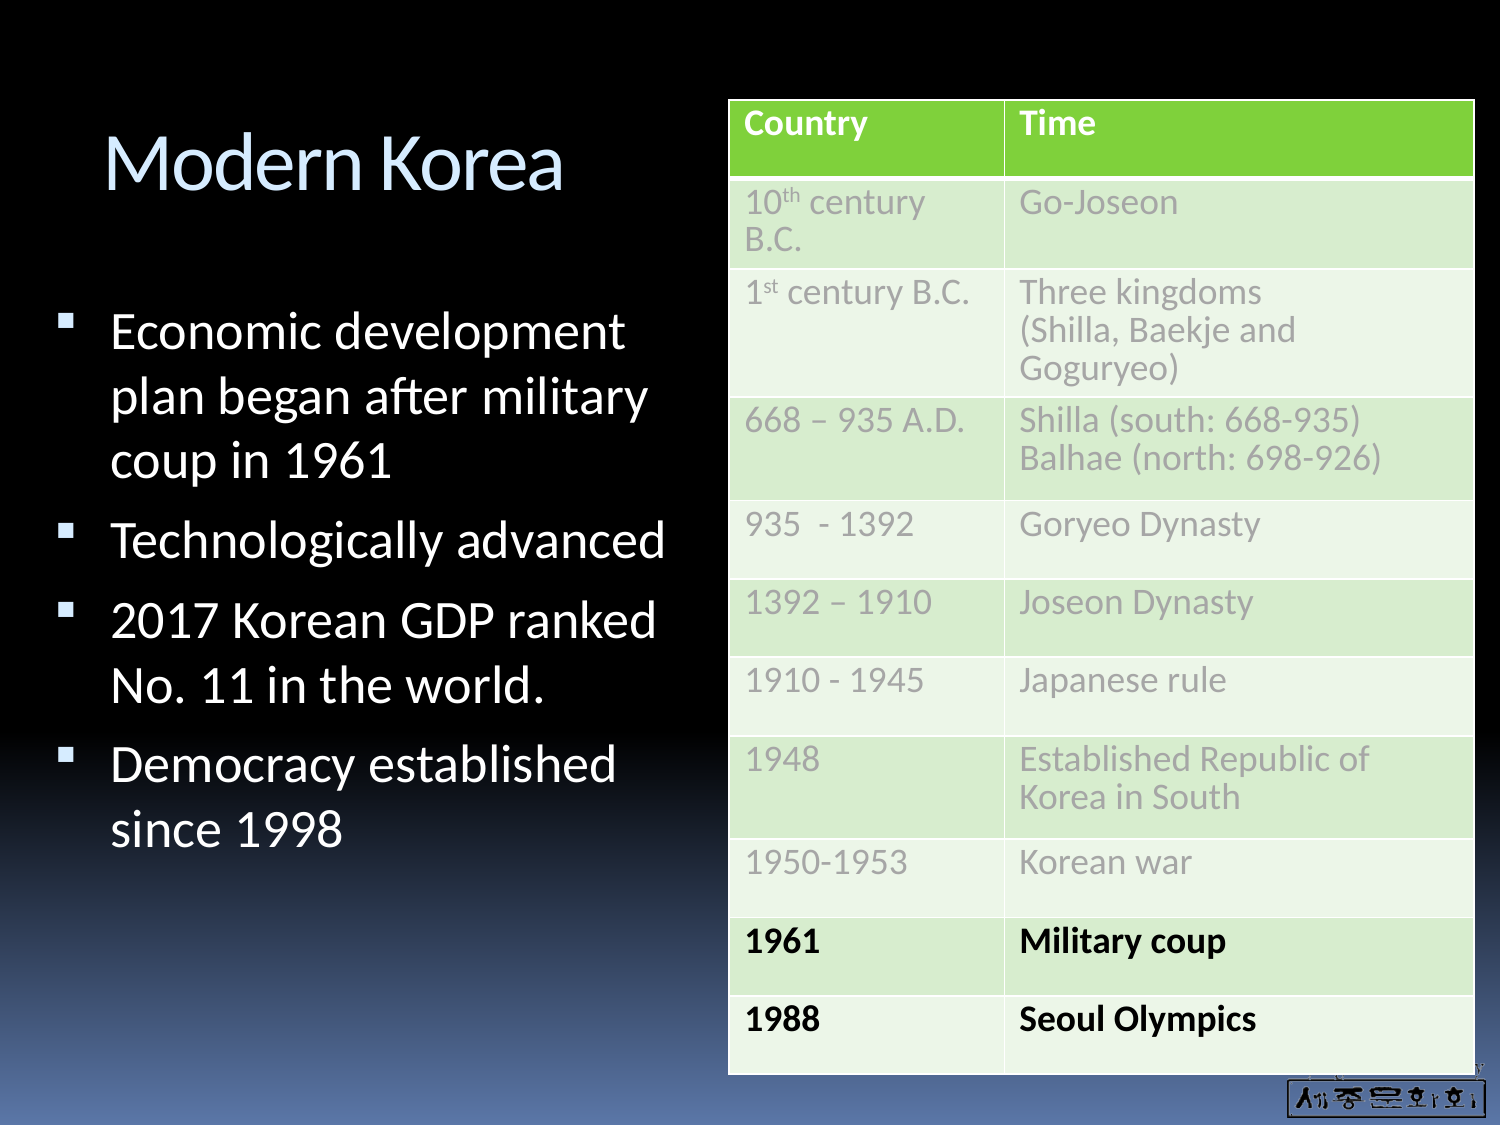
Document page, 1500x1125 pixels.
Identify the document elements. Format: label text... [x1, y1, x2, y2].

table_cell Shilla (south: 668-935) Balhae (north: 698-926) [1005, 398, 1473, 500]
table_header Country [730, 101, 1004, 176]
table_header Time [1005, 101, 1473, 176]
table_cell 1950-1953 [730, 840, 1004, 917]
table_cell Established Republic of Korea in South [1005, 737, 1473, 838]
table_cell Korean war [1005, 840, 1473, 917]
table_cell Seoul Olympics [1005, 997, 1473, 1073]
table_cell 1961 [730, 918, 1004, 995]
table_cell 10th century B.C. [730, 181, 1004, 268]
table_cell 1st century B.C. [730, 270, 1004, 396]
list Economic development plan began after military coup in 1961 Technologically advanced 2017 Korean GDP ranked No. 11 in the world. Democracy established since 1998 [27, 287, 685, 1038]
table_cell 1910 - 1945 [730, 658, 1004, 735]
title Modern Korea [87, 99, 588, 250]
table_cell 668 – 935 A.D. [730, 398, 1004, 500]
table_cell Goryeo Dynasty [1005, 501, 1473, 578]
table_cell Go-Joseon [1005, 181, 1473, 268]
table_cell Three kingdoms (Shilla, Baekje and Goguryeo) [1005, 270, 1473, 396]
table_cell Military coup [1005, 918, 1473, 995]
table_cell 1988 [730, 997, 1004, 1073]
table_cell Japanese rule [1005, 658, 1473, 735]
table_cell Joseon Dynasty [1005, 580, 1473, 656]
table_cell 1392 – 1910 [730, 580, 1004, 656]
table_cell 1948 [730, 737, 1004, 838]
table_cell 935 - 1392 [730, 501, 1004, 578]
picture [1287, 1049, 1486, 1118]
